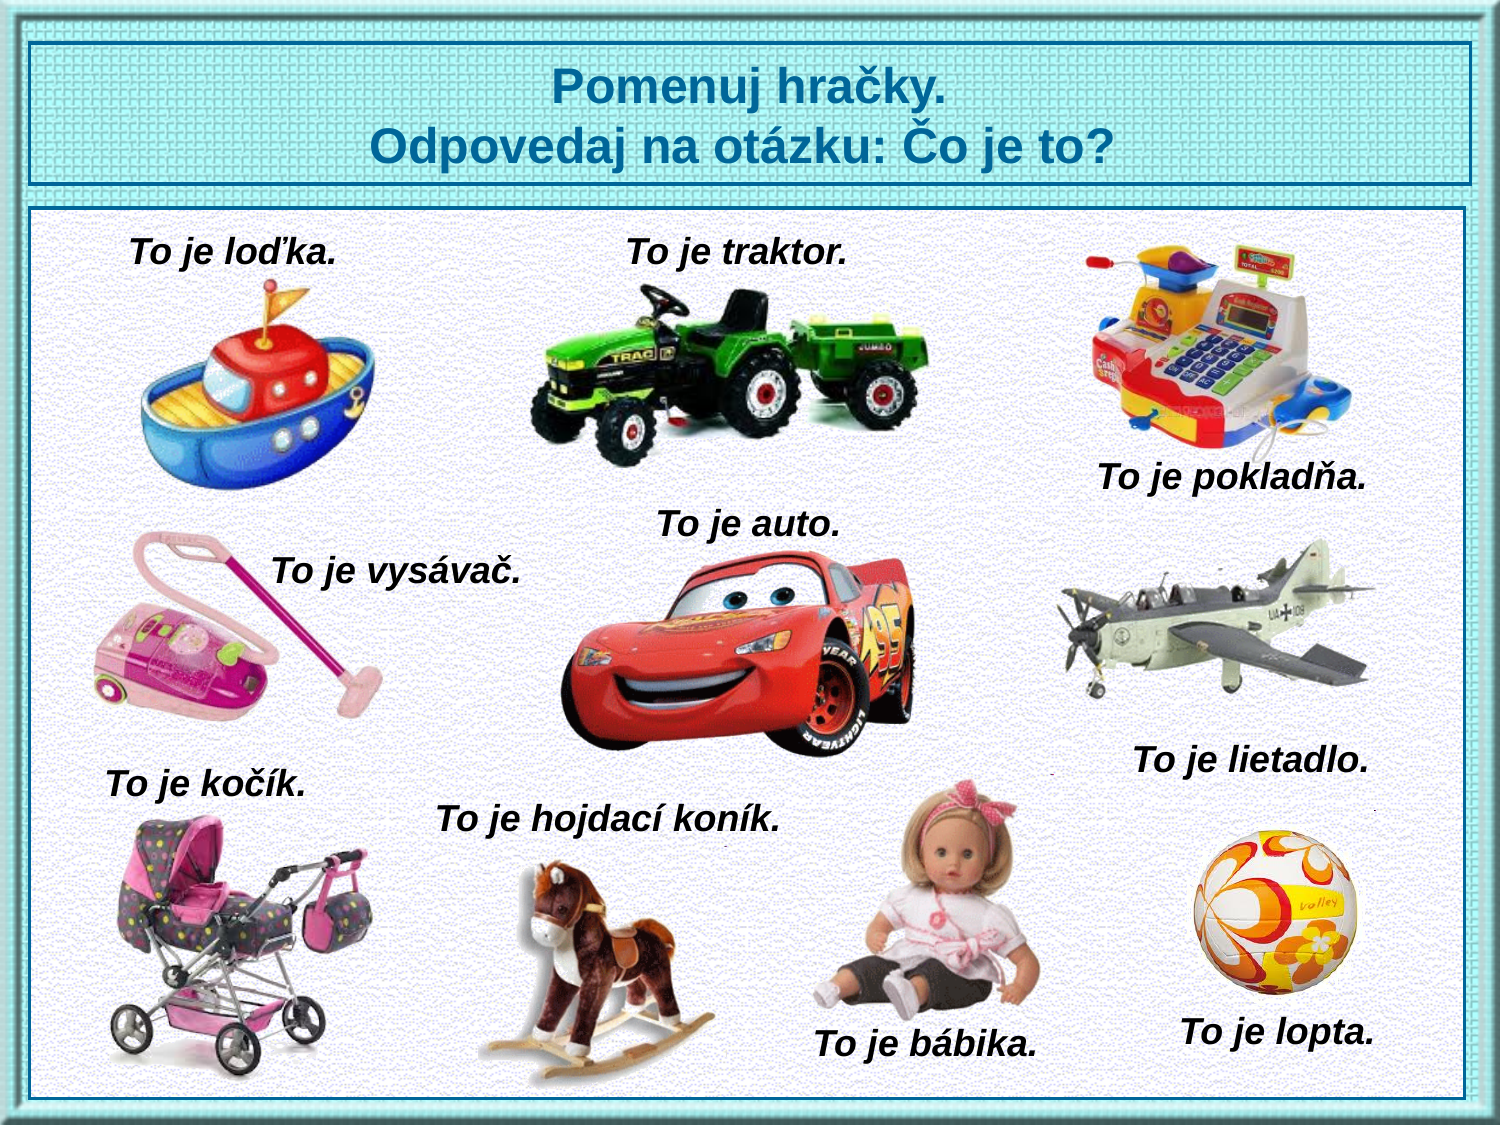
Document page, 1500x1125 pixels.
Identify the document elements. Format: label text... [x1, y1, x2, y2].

title Pomenuj hračky. Odpovedaj na otázku: Čo je to? [29, 42, 1471, 185]
text_box To je traktor. [610, 219, 864, 265]
text_box To je auto. [640, 491, 857, 549]
text_box To je hojdací koník. [419, 786, 797, 847]
text_box To je kočík. [89, 751, 323, 797]
text_box To je vysávač. [399, 538, 538, 599]
picture [0, 0, 1500, 1125]
text_box To je loďka. [113, 219, 353, 280]
slide_number 8 [1074, 1099, 1425, 1103]
text_box To je lietadlo. [1116, 727, 1386, 788]
text_box To je bábika. [797, 1011, 1054, 1072]
text_box To je lopta. [1164, 999, 1391, 1060]
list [478, 845, 727, 1091]
text_box To je pokladňa. [1081, 444, 1384, 504]
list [76, 515, 396, 733]
text_box [29, 208, 1465, 1099]
